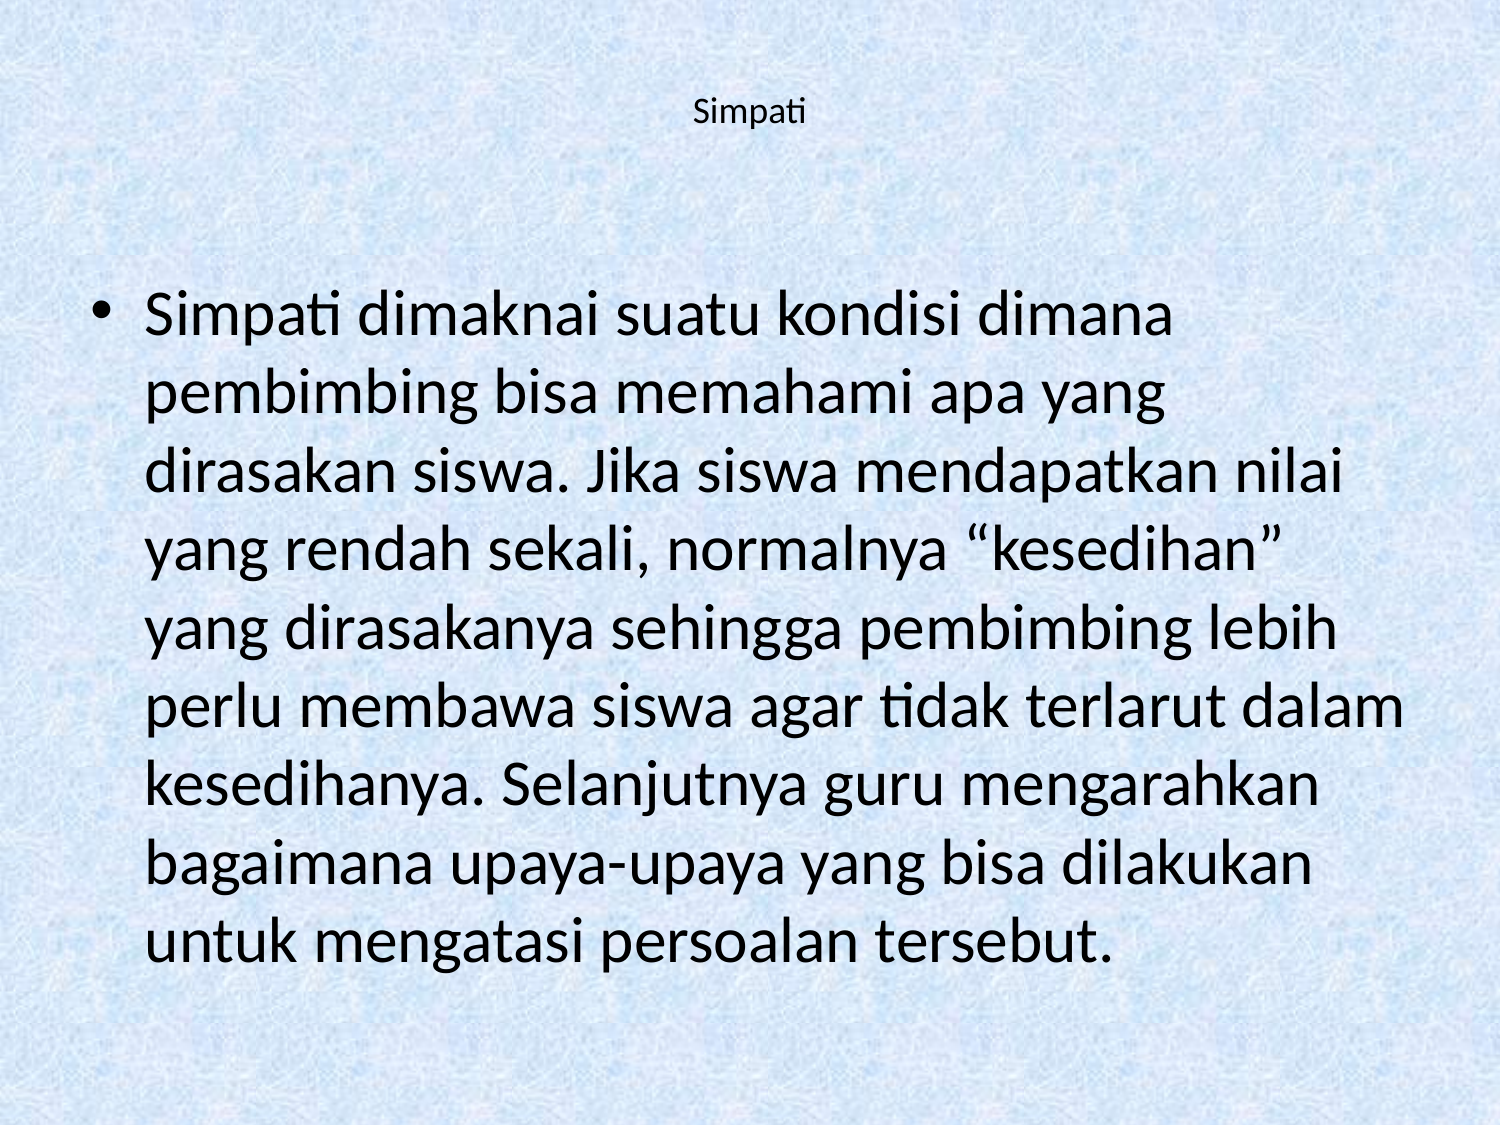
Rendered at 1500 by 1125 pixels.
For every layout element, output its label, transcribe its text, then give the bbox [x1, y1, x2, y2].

title Simpati [75, 45, 1425, 233]
list Simpati dimaknai suatu kondisi dimana pembimbing bisa memahami apa yang dirasakan siswa. Jika siswa mendapatkan nilai yang rendah sekali, normalnya “kesedihan” yang dirasakanya sehingga pembimbing lebih perlu membawa siswa agar tidak terlarut dalam kesedihanya. Selanjutnya guru mengarahkan bagaimana upaya-upaya yang bisa dilakukan untuk mengatasi persoalan tersebut. [75, 262, 1425, 1005]
picture [0, 0, 1500, 1125]
